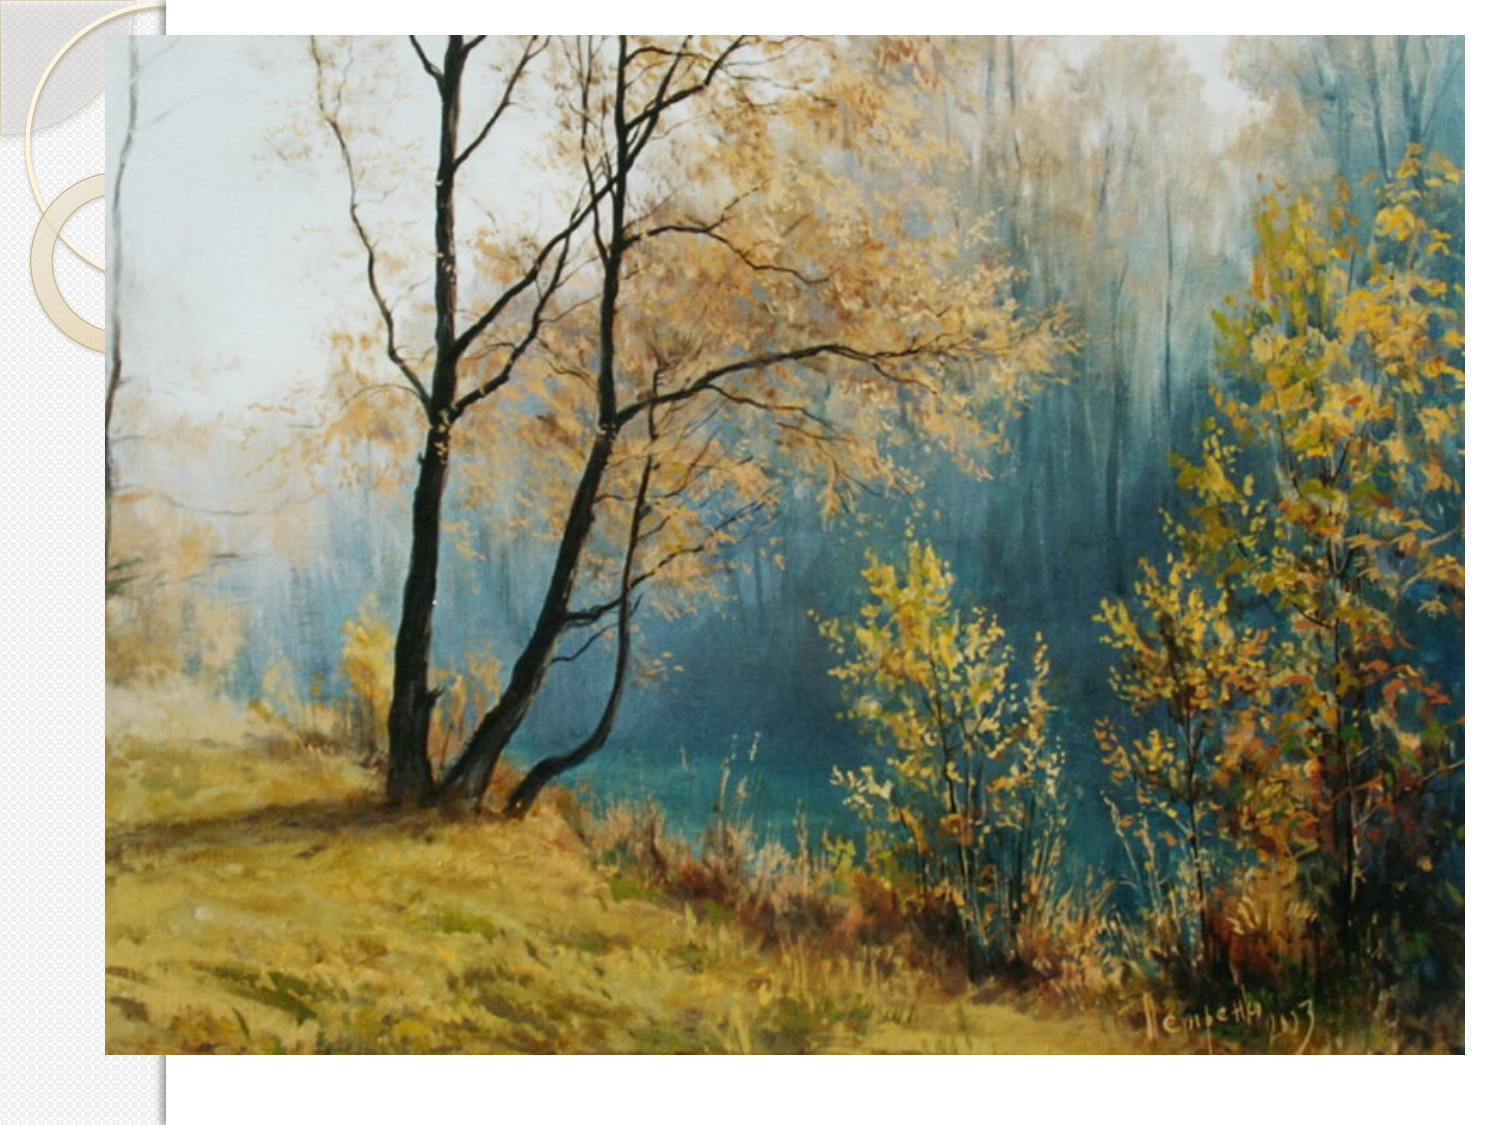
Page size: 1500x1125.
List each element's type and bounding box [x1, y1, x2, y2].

picture [105, 34, 1466, 1055]
